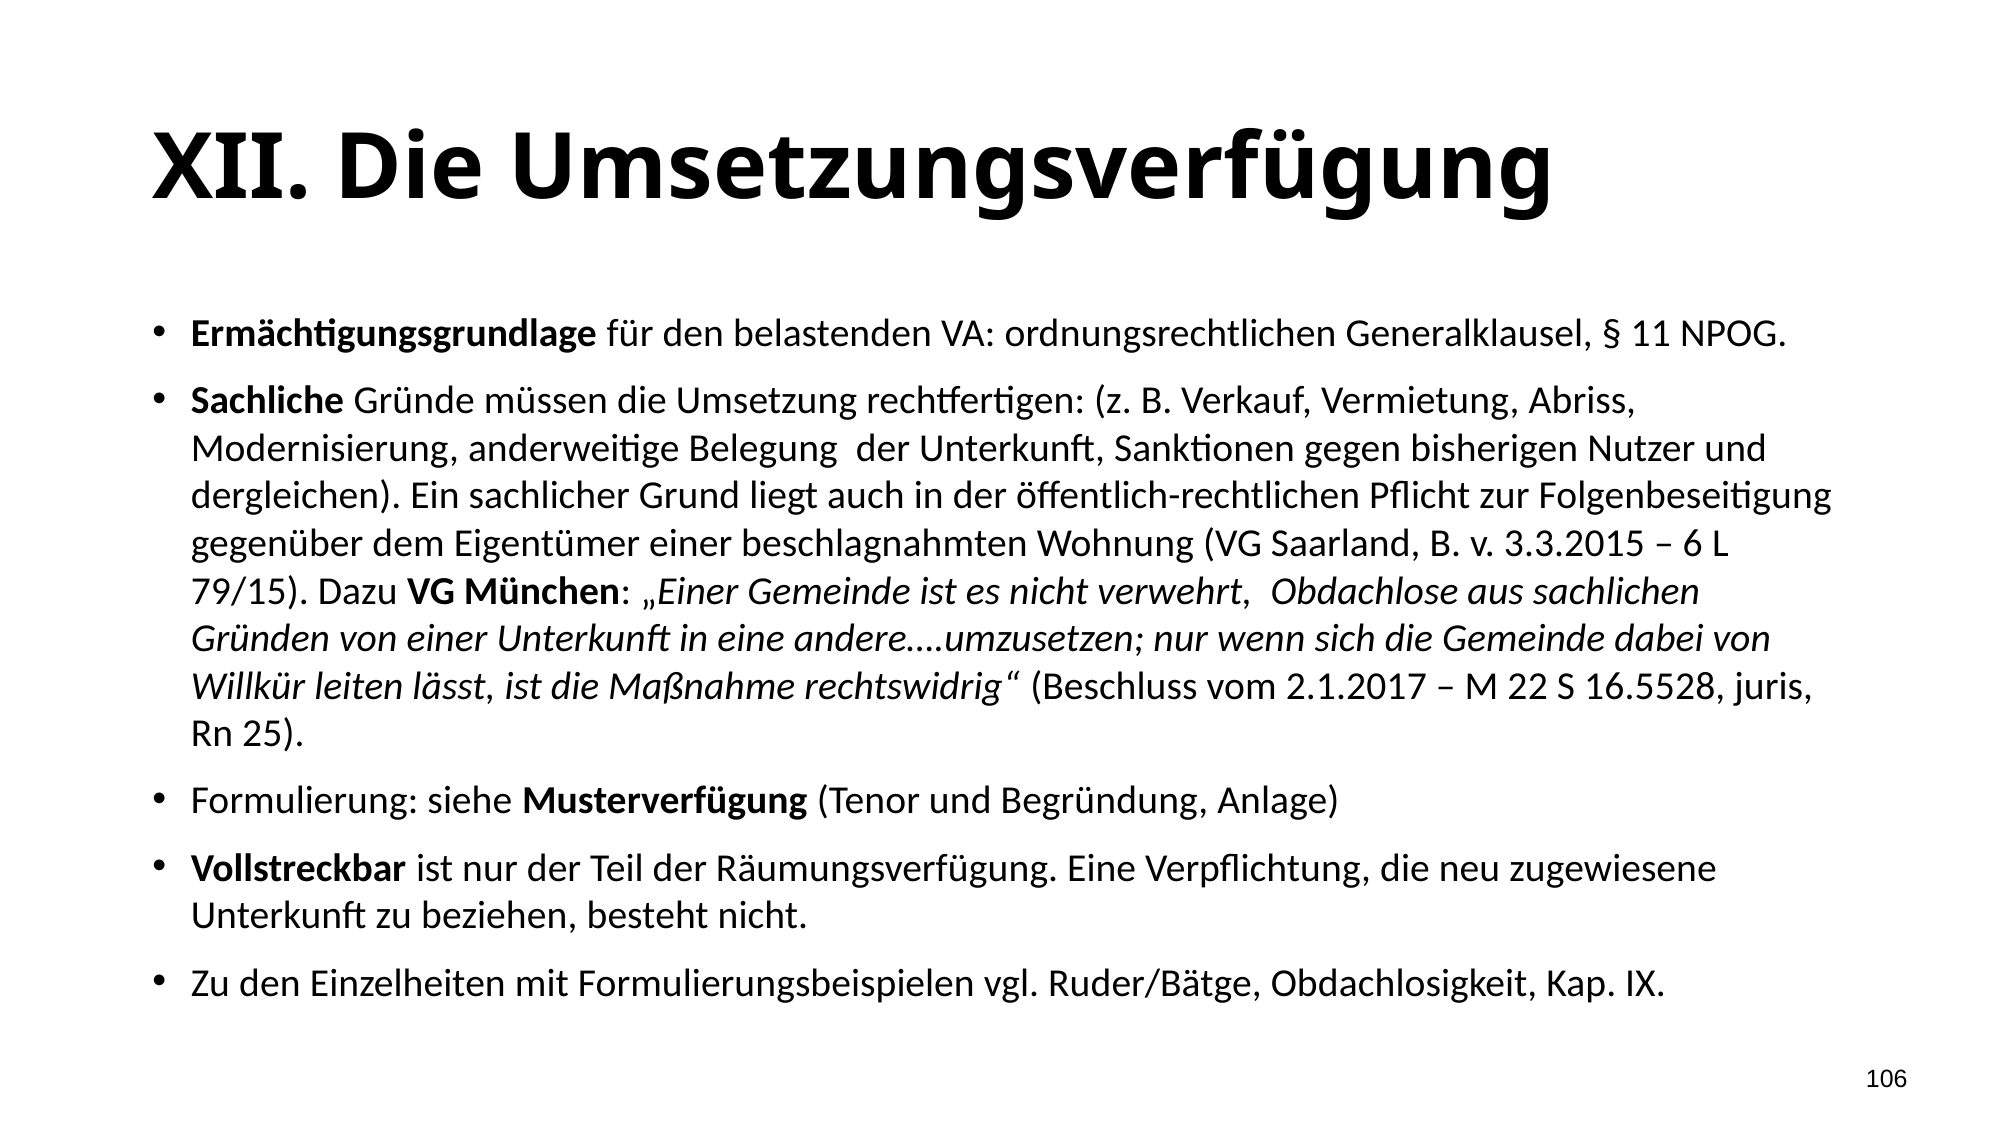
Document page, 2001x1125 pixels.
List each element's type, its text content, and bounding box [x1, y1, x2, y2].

list Ermächtigungsgrundlage für den belastenden VA: ordnungsrechtlichen Generalklausel, § 11 NPOG. Sachliche Gründe müssen die Umsetzung rechtfertigen: (z. B. Verkauf, Vermietung, Abriss, Modernisierung, anderweitige Belegung der Unterkunft, Sanktionen gegen bisherigen Nutzer und dergleichen). Ein sachlicher Grund liegt auch in der öffentlich-rechtlichen Pflicht zur Folgenbeseitigung gegenüber dem Eigentümer einer beschlagnahmten Wohnung (VG Saarland, B. v. 3.3.2015 – 6 L 79/15). Dazu VG München: „Einer Gemeinde ist es nicht verwehrt, Obdachlose aus sachlichen Gründen von einer Unterkunft in eine andere….umzusetzen; nur wenn sich die Gemeinde dabei von Willkür leiten lässt, ist die Maßnahme rechtswidrig“ (Beschluss vom 2.1.2017 – M 22 S 16.5528, juris, Rn 25). Formulierung: siehe Musterverfügung (Tenor und Begründung, Anlage) Vollstreckbar ist nur der Teil der Räumungsverfügung. Eine Verpflichtung, die neu zugewiesene Unterkunft zu beziehen, besteht nicht. Zu den Einzelheiten mit Formulierungsbeispielen vgl. Ruder/Bätge, Obdachlosigkeit, Kap. IX. [137, 299, 1863, 1014]
slide_number 106 [1472, 1048, 1923, 1108]
title XII. Die Umsetzungsverfügung [137, 59, 1863, 278]
